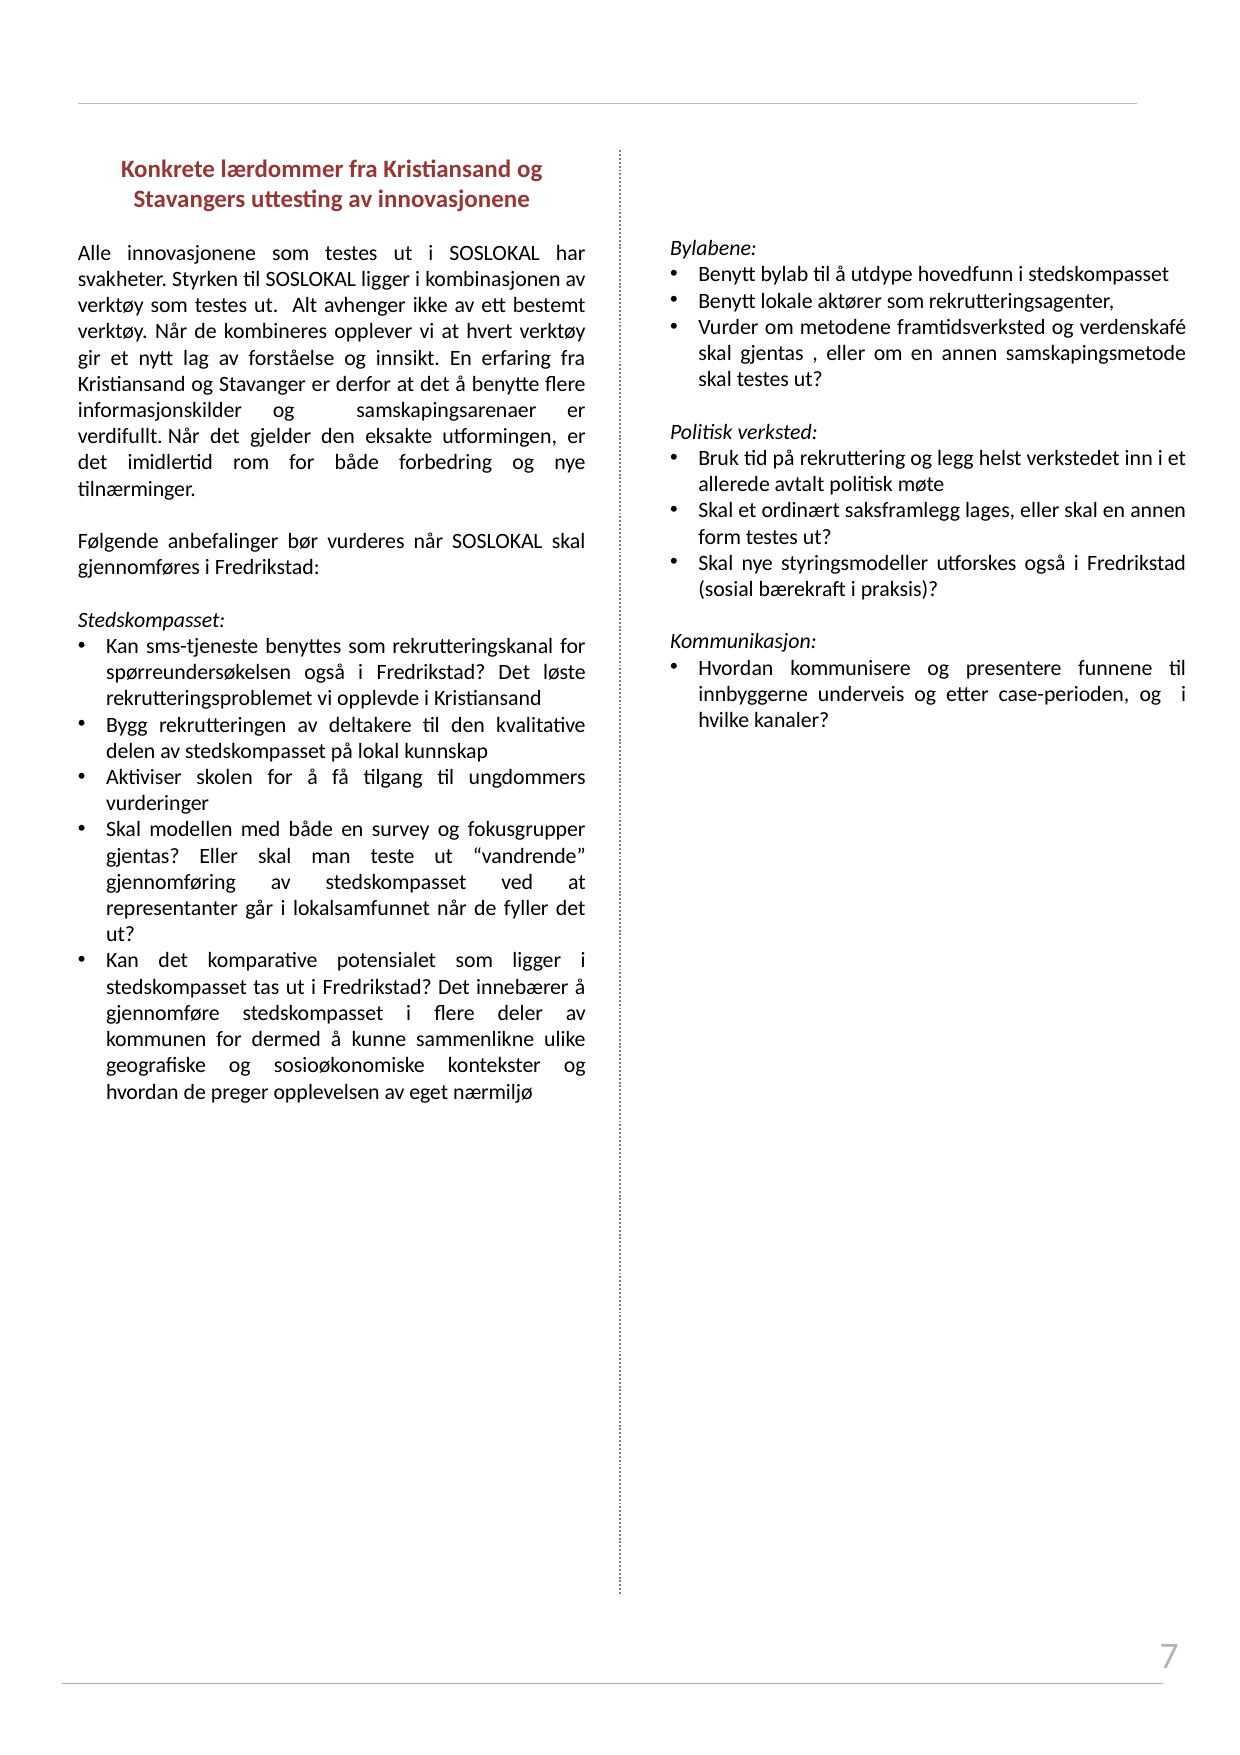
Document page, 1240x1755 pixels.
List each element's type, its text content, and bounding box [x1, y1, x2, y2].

text_box Bylabene: Benytt bylab til å utdype hovedfunn i stedskompasset Benytt lokale aktører som rekrutteringsagenter, Vurder om metodene framtidsverksted og verdenskafé skal gjentas , eller om en annen samskapingsmetode skal testes ut? Politisk verksted: Bruk tid på rekruttering og legg helst verkstedet inn i et allerede avtalt politisk møte Skal et ordinært saksframlegg lages, eller skal en annen form testes ut? Skal nye styringsmodeller utforskes også i Fredrikstad (sosial bærekraft i praksis)? Kommunikasjon: Hvordan kommunisere og presentere funnene til innbyggerne underveis og etter case-perioden, og i hvilke kanaler? [655, 226, 1202, 766]
slide_number 7 [893, 1631, 1179, 1720]
text_box Konkrete lærdommer fra Kristiansand og Stavangers uttesting av innovasjonene Alle innovasjonene som testes ut i SOSLOKAL har svakheter. Styrken til SOSLOKAL ligger i kombinasjonen av verktøy som testes ut. Alt avhenger ikke av ett bestemt verktøy. Når de kombineres opplever vi at hvert verktøy gir et nytt lag av forståelse og innsikt. En erfaring fra Kristiansand og Stavanger er derfor at det å benytte flere informasjonskilder og samskapingsarenaer er verdifullt. Når det gjelder den eksakte utformingen, er det imidlertid rom for både forbedring og nye tilnærminger. Følgende anbefalinger bør vurderes når SOSLOKAL skal gjennomføres i Fredrikstad: Stedskompasset: Kan sms-tjeneste benyttes som rekrutteringskanal for spørreundersøkelsen også i Fredrikstad? Det løste rekrutteringsproblemet vi opplevde i Kristiansand Bygg rekrutteringen av deltakere til den kvalitative delen av stedskompasset på lokal kunnskap Aktiviser skolen for å få tilgang til ungdommers vurderinger Skal modellen med både en survey og fokusgrupper gjentas? Eller skal man teste ut “vandrende” gjennomføring av stedskompasset ved at representanter går i lokalsamfunnet når de fyller det ut? Kan det komparative potensialet som ligger i stedskompasset tas ut i Fredrikstad? Det innebærer å gjennomføre stedskompasset i flere deler av kommunen for dermed å kunne sammenlikne ulike geografiske og sosioøkonomiske kontekster og hvordan de preger opplevelsen av eget nærmiljø [77, 150, 587, 1235]
